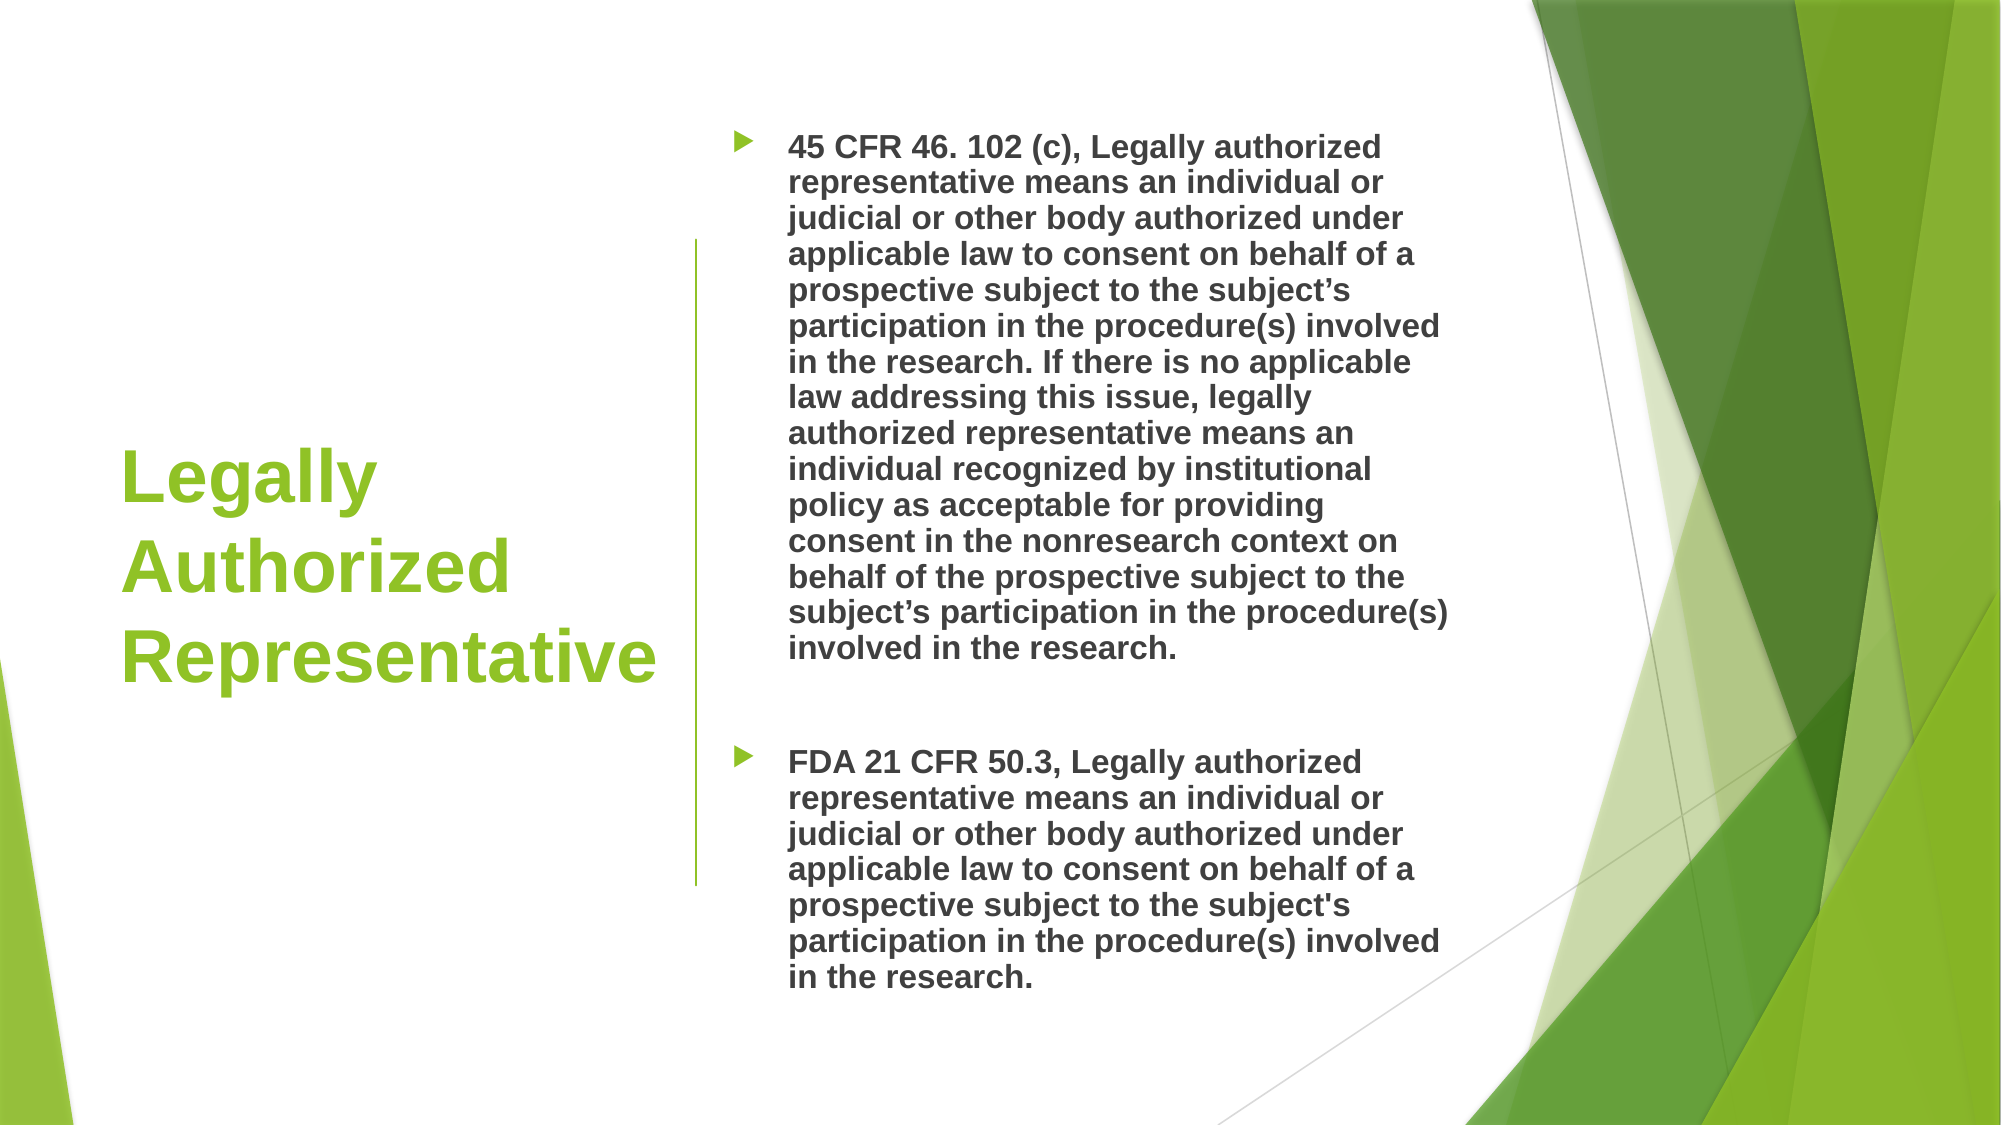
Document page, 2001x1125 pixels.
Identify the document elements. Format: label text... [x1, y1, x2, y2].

list 45 CFR 46. 102 (c), Legally authorized representative means an individual or judicial or other body authorized under applicable law to consent on behalf of a prospective subject to the subject’s participation in the procedure(s) involved in the research. If there is no applicable law addressing this issue, legally authorized representative means an individual recognized by institutional policy as acceptable for providing consent in the nonresearch context on behalf of the prospective subject to the subject’s participation in the procedure(s) involved in the research. FDA 21 CFR 50.3, Legally authorized representative means an individual or judicial or other body authorized under applicable law to consent on behalf of a prospective subject to the subject's participation in the procedure(s) involved in the research. [716, 28, 1475, 1097]
title Legally Authorized Representative [105, 133, 696, 991]
